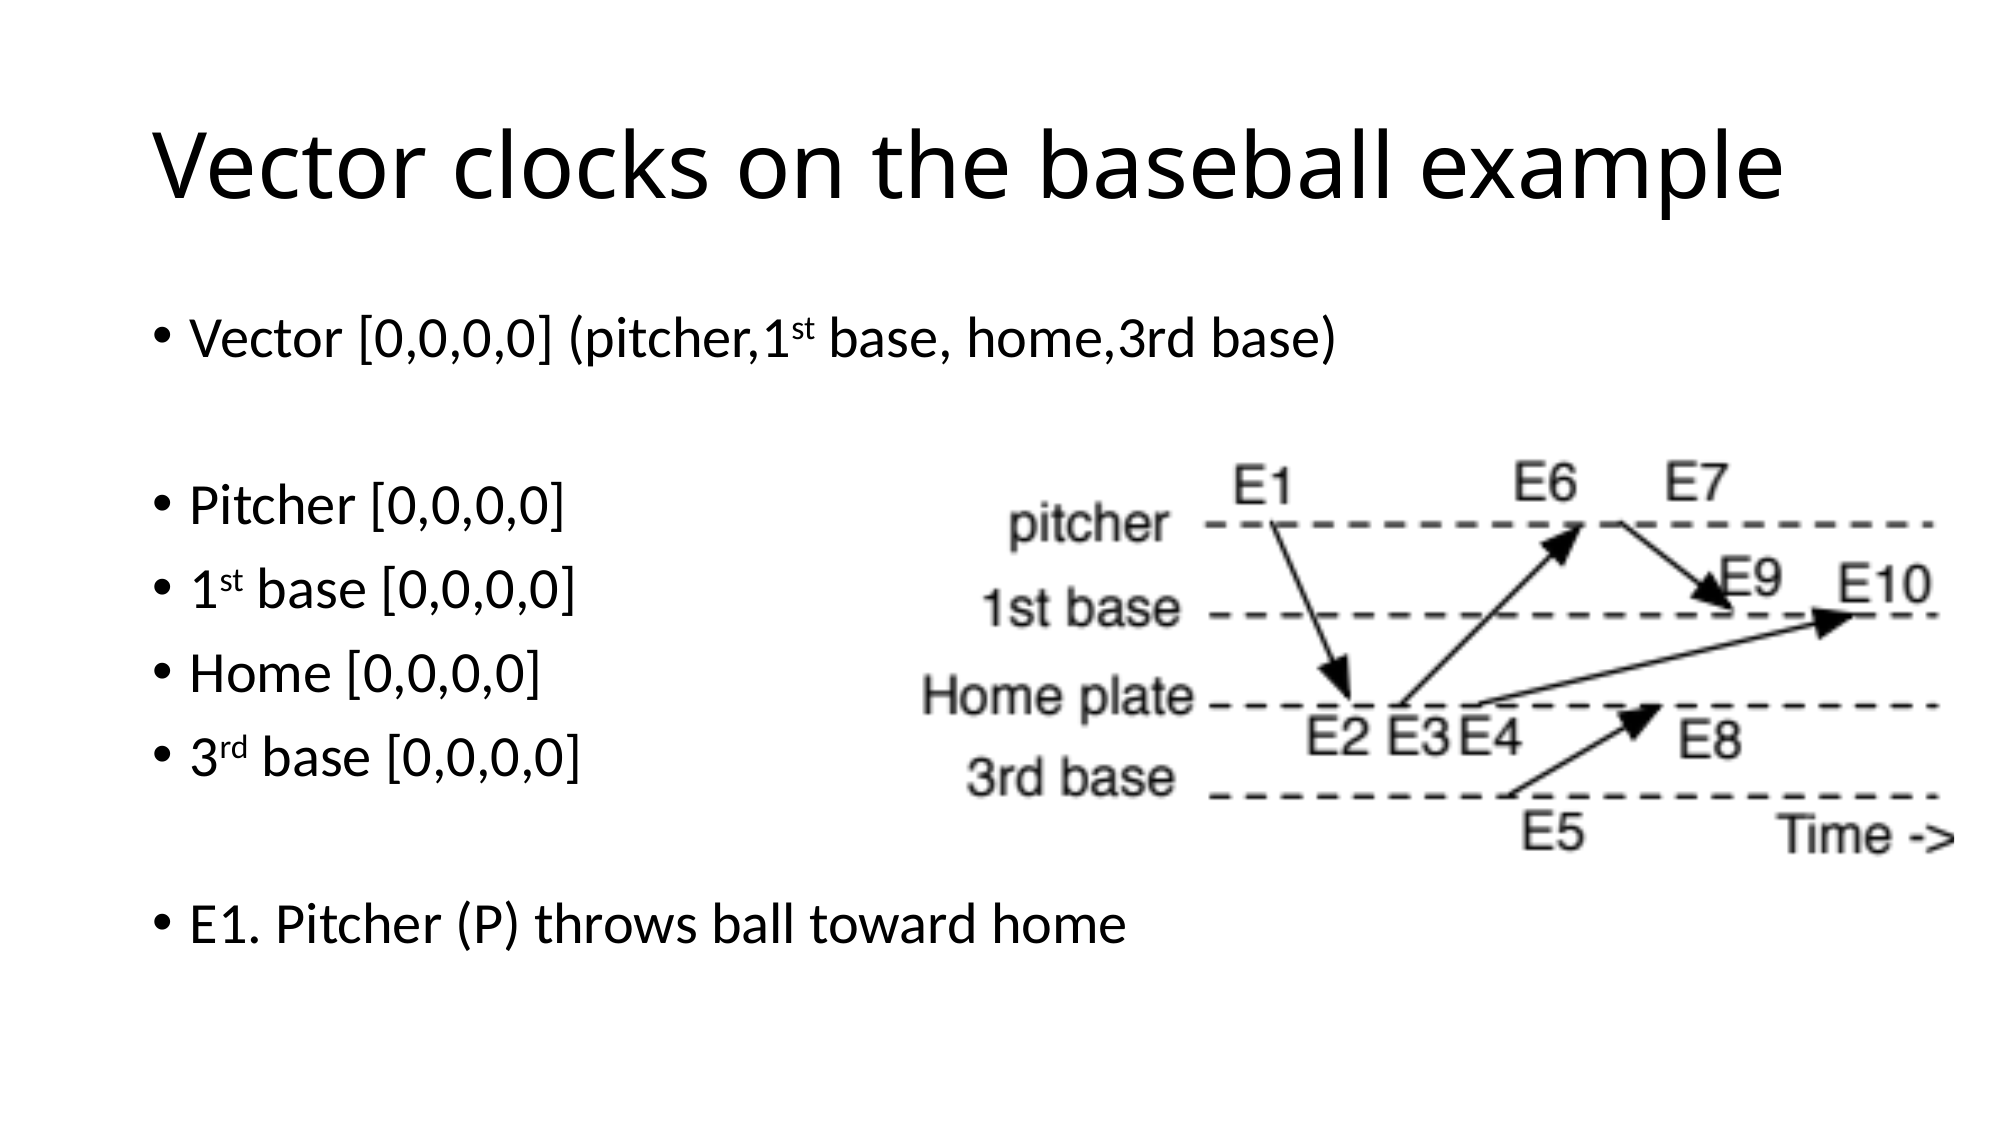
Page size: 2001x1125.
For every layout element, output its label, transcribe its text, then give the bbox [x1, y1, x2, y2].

picture [921, 451, 1955, 862]
list Vector [0,0,0,0] (pitcher,1st base, home,3rd base) Pitcher [0,0,0,0] 1st base [0,0,0,0] Home [0,0,0,0] 3rd base [0,0,0,0] E1. Pitcher (P) throws ball toward home [137, 299, 1863, 1014]
title Vector clocks on the baseball example [137, 59, 1863, 278]
